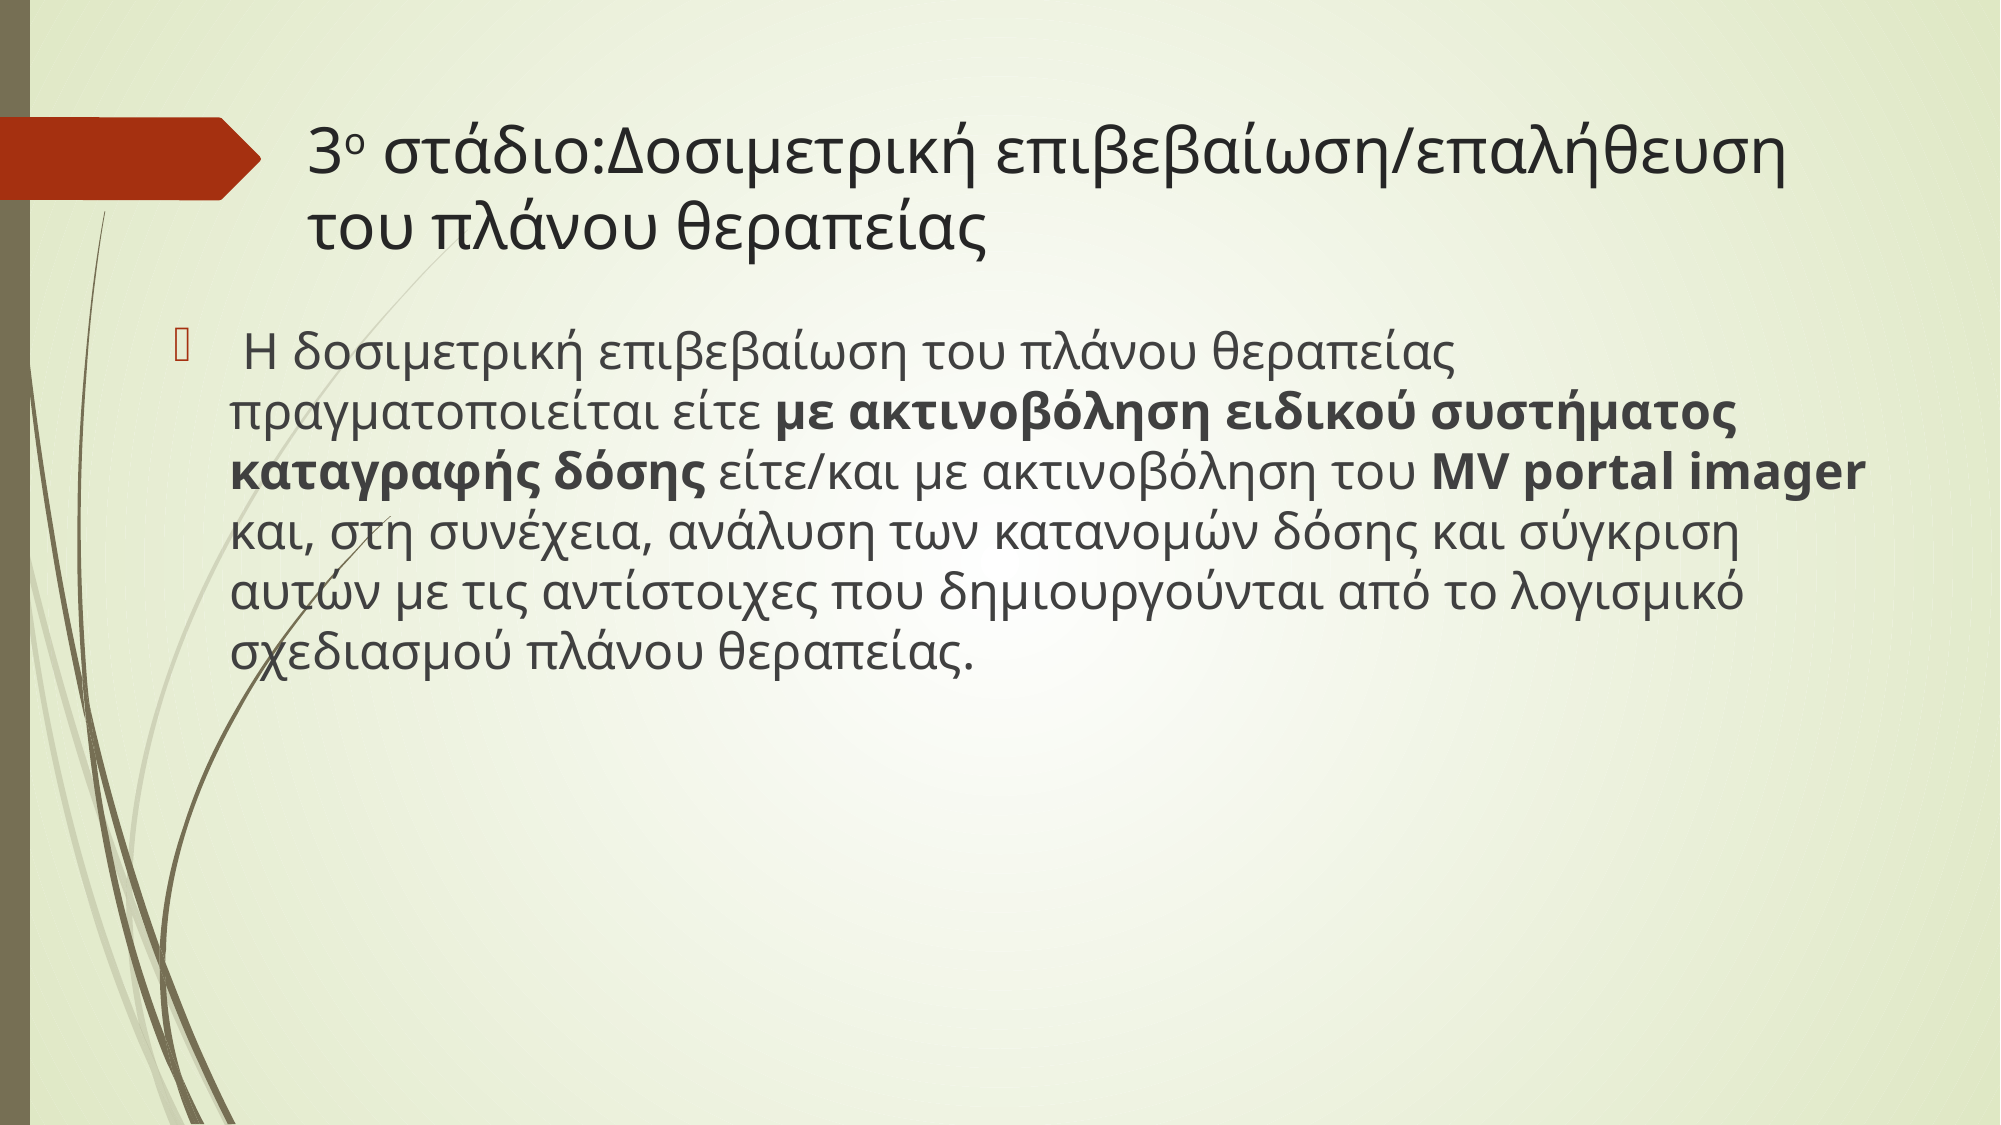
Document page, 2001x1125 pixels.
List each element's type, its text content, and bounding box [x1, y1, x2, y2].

list Η δοσιμετρική επιβεβαίωση του πλάνου θεραπείας πραγματοποιείται είτε με ακτινοβόληση ειδικού συστήματος καταγραφής δόσης είτε/και με ακτινοβόληση του MV portal imager και, στη συνέχεια, ανάλυση των κατανομών δόσης και σύγκριση αυτών με τις αντίστοιχες που δημιουργούνται από το λογισμικό σχεδιασμού πλάνου θεραπείας. [158, 312, 1888, 970]
title 3ο στάδιο:Δοσιμετρική επιβεβαίωση/επαλήθευση του πλάνου θεραπείας [292, 102, 1888, 312]
